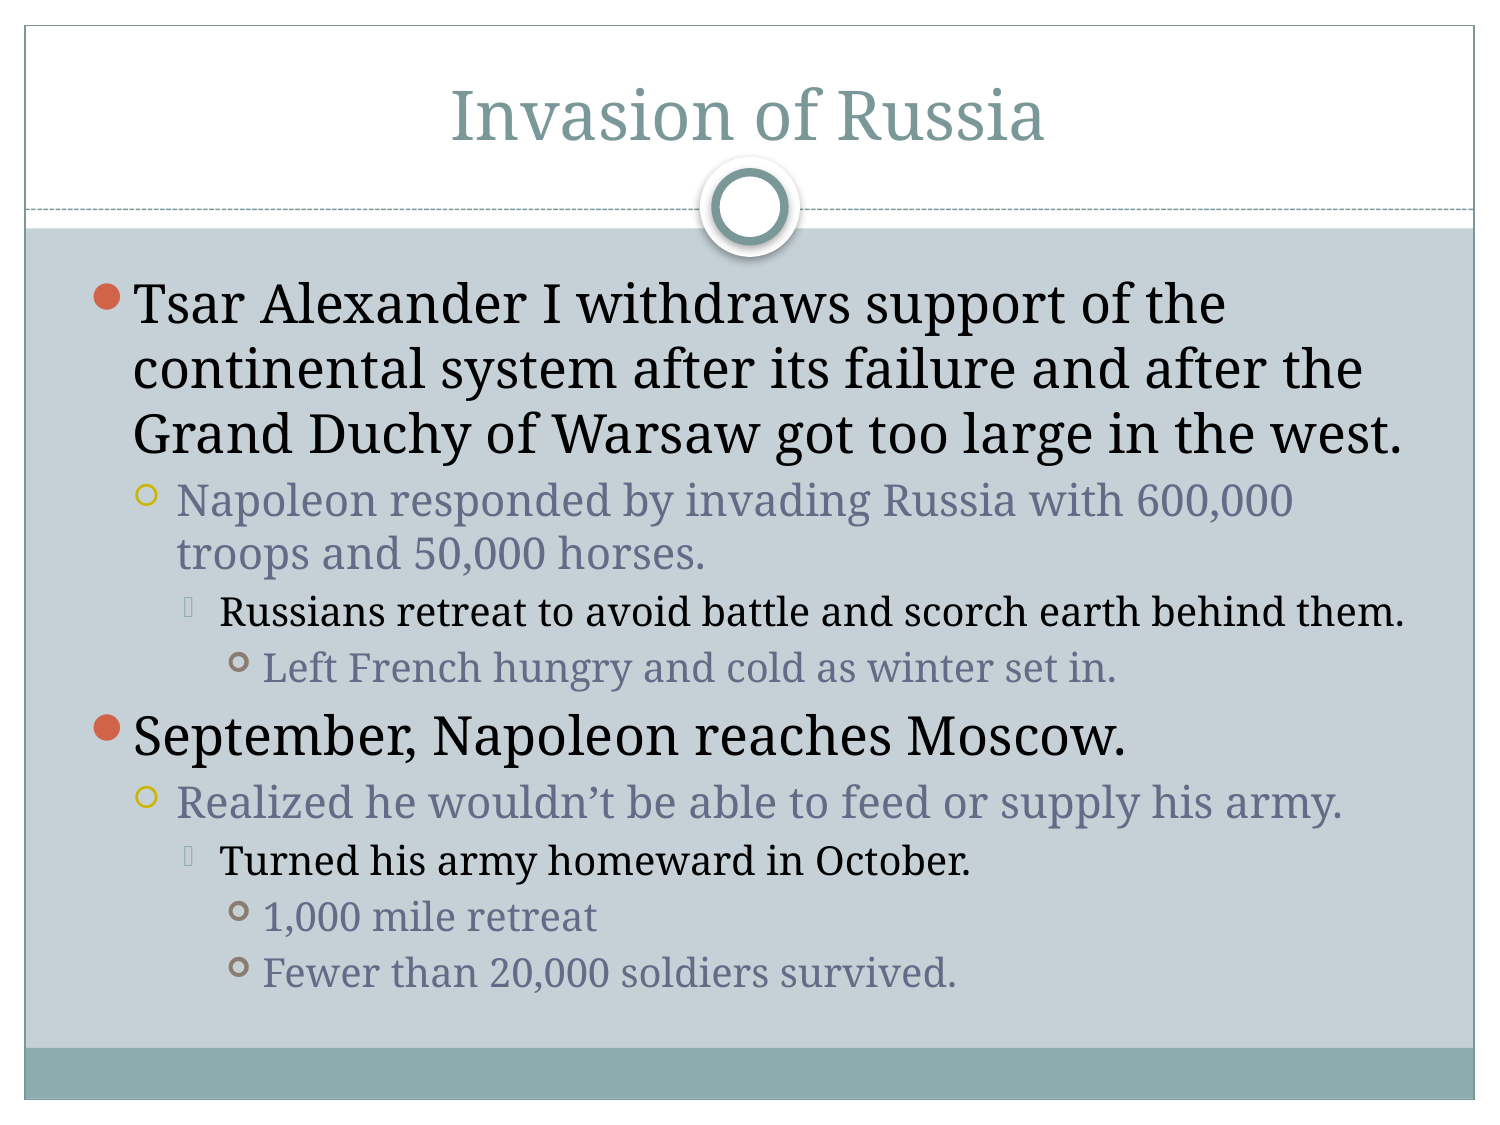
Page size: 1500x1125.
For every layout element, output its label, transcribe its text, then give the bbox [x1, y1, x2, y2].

list Tsar Alexander I withdraws support of the continental system after its failure and after the Grand Duchy of Warsaw got too large in the west. Napoleon responded by invading Russia with 600,000 troops and 50,000 horses. Russians retreat to avoid battle and scorch earth behind them. Left French hungry and cold as winter set in. September, Napoleon reaches Moscow. Realized he wouldn’t be able to feed or supply his army. Turned his army homeward in October. 1,000 mile retreat Fewer than 20,000 soldiers survived. [75, 262, 1425, 1088]
title Invasion of Russia [49, 37, 1450, 162]
